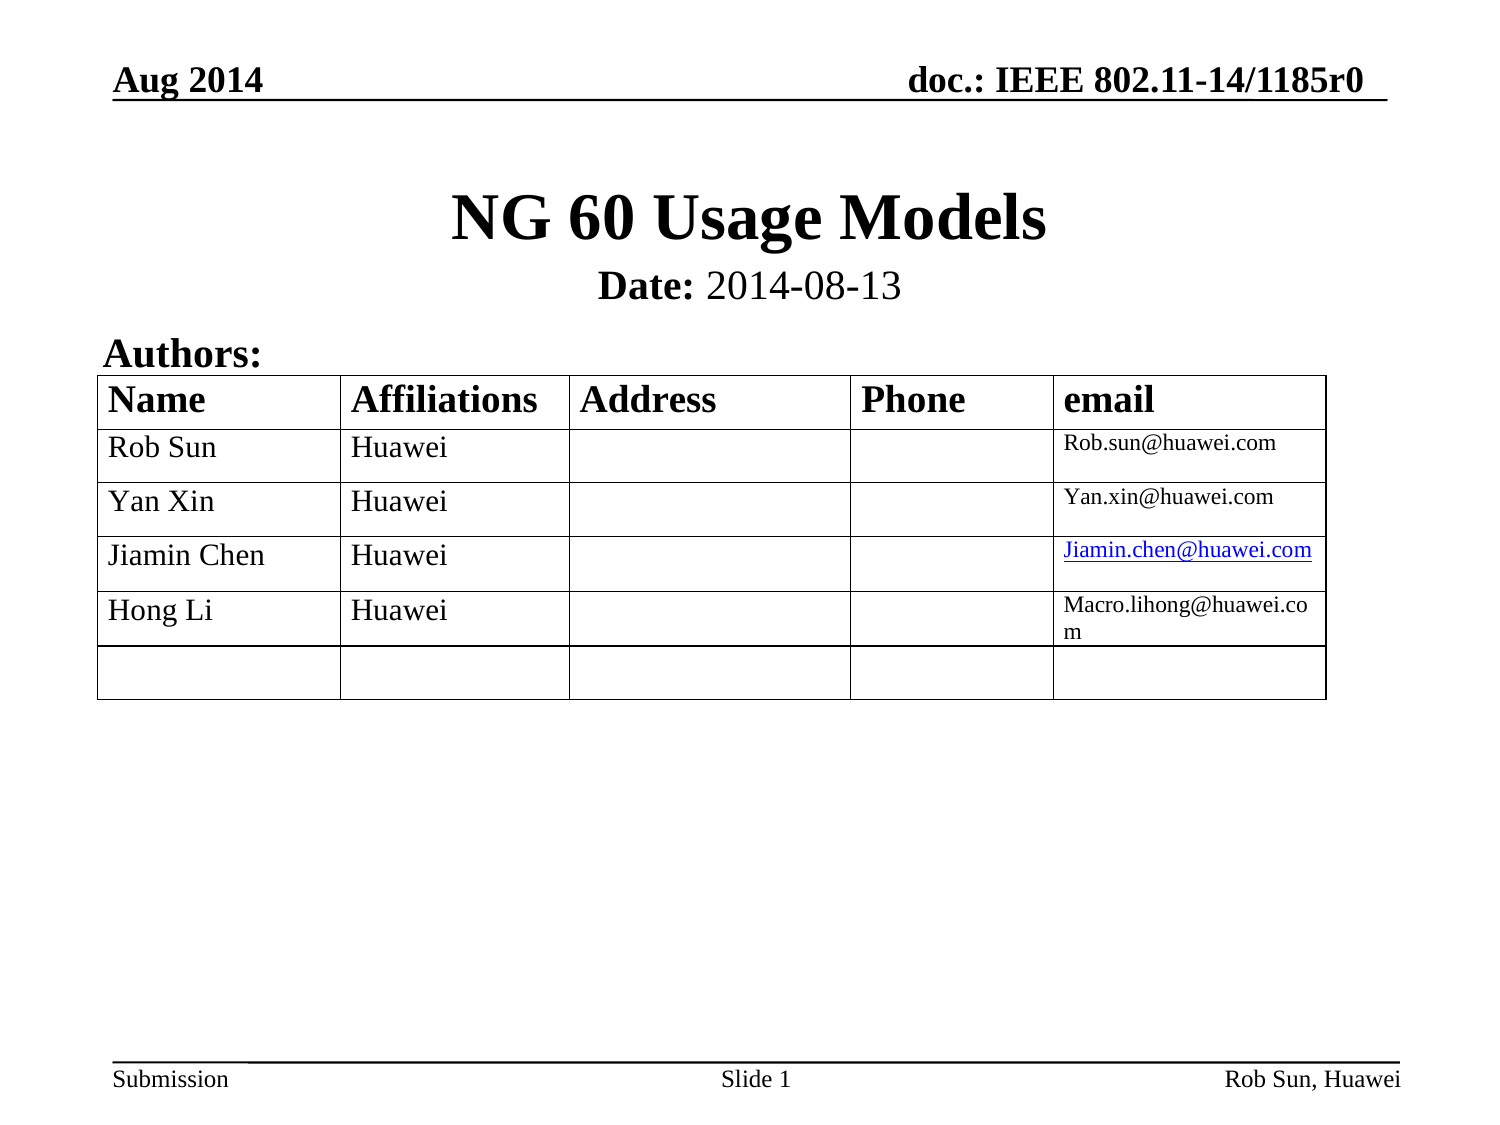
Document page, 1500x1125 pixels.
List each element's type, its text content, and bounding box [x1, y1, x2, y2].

slide_number Slide 1 [712, 1061, 800, 1093]
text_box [82, 374, 1355, 804]
title NG 60 Usage Models [112, 124, 1388, 249]
footer Rob Sun, Huawei [1222, 1061, 1402, 1093]
list Date: 2014-08-13 [112, 249, 1388, 313]
text_box Authors: [87, 318, 325, 373]
